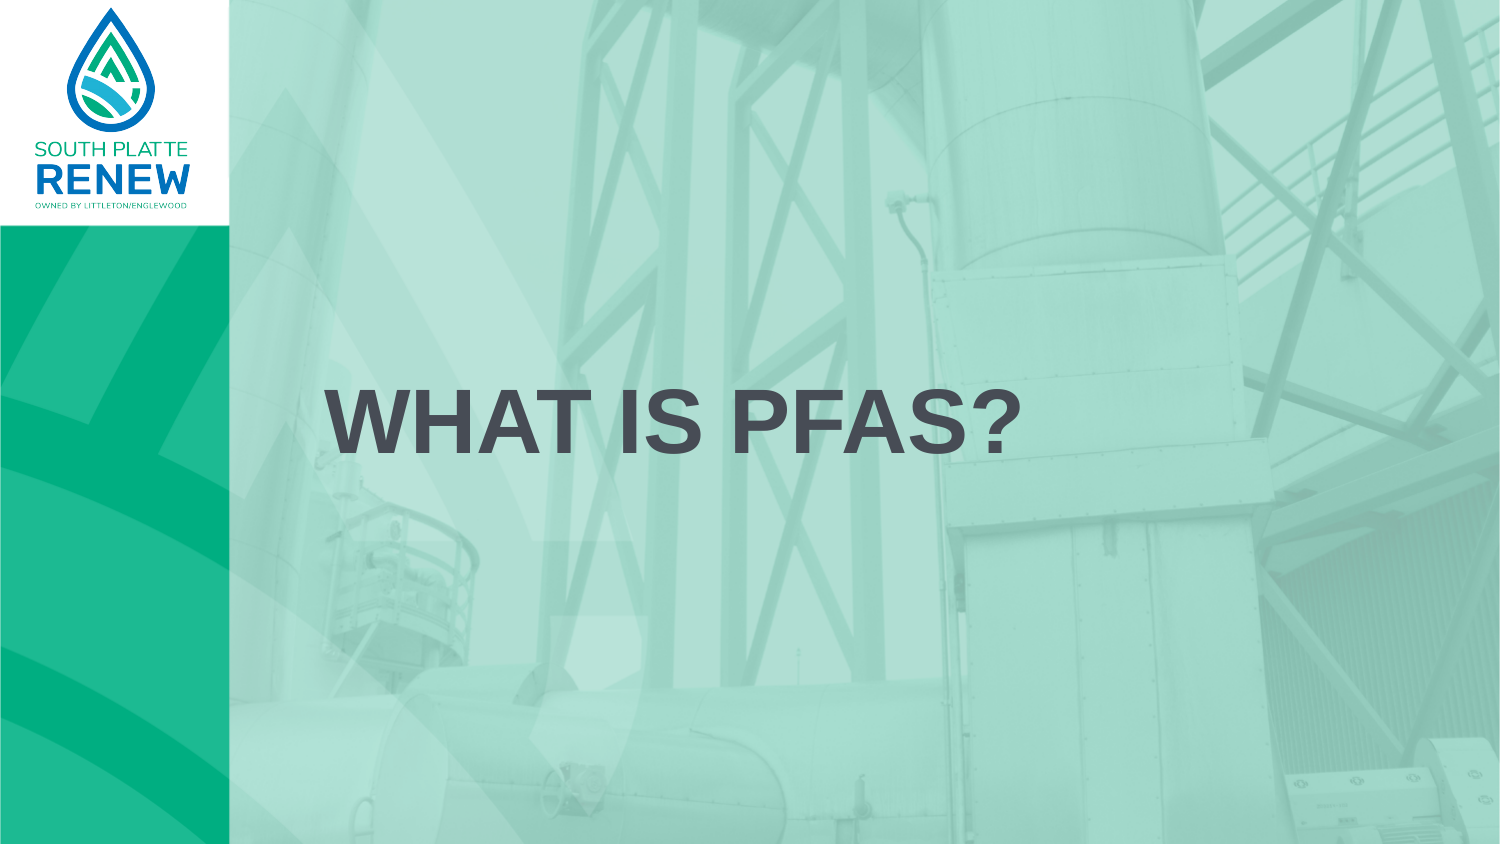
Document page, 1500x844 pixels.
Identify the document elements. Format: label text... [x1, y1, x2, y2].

title What is pfas? [309, 231, 1353, 602]
picture [0, 0, 1500, 844]
